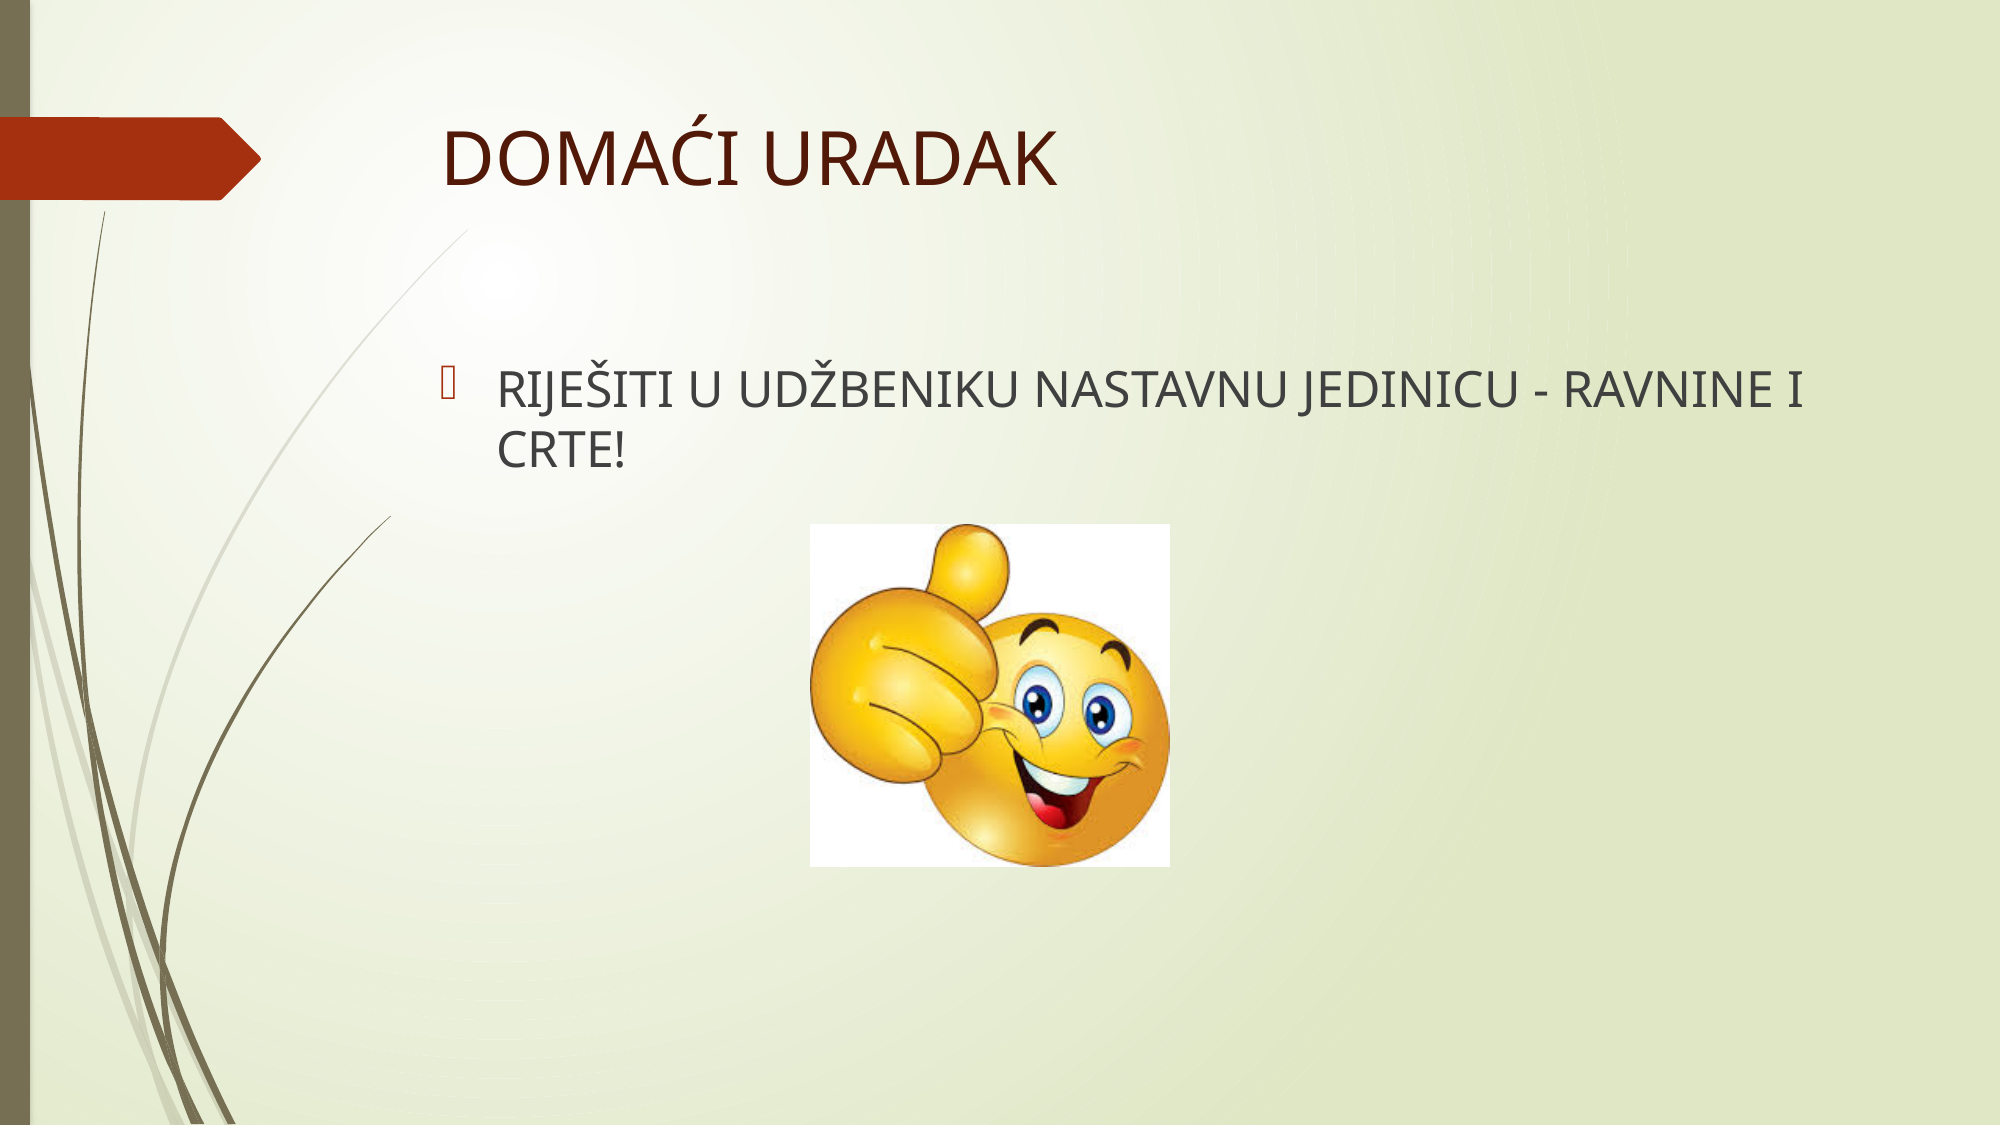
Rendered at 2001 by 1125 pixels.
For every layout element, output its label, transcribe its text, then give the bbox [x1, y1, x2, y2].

title DOMAĆI URADAK [425, 102, 1888, 313]
picture [810, 524, 1171, 867]
list RIJEŠITI U UDŽBENIKU NASTAVNU JEDINICU - RAVNINE I CRTE! [424, 350, 1888, 970]
